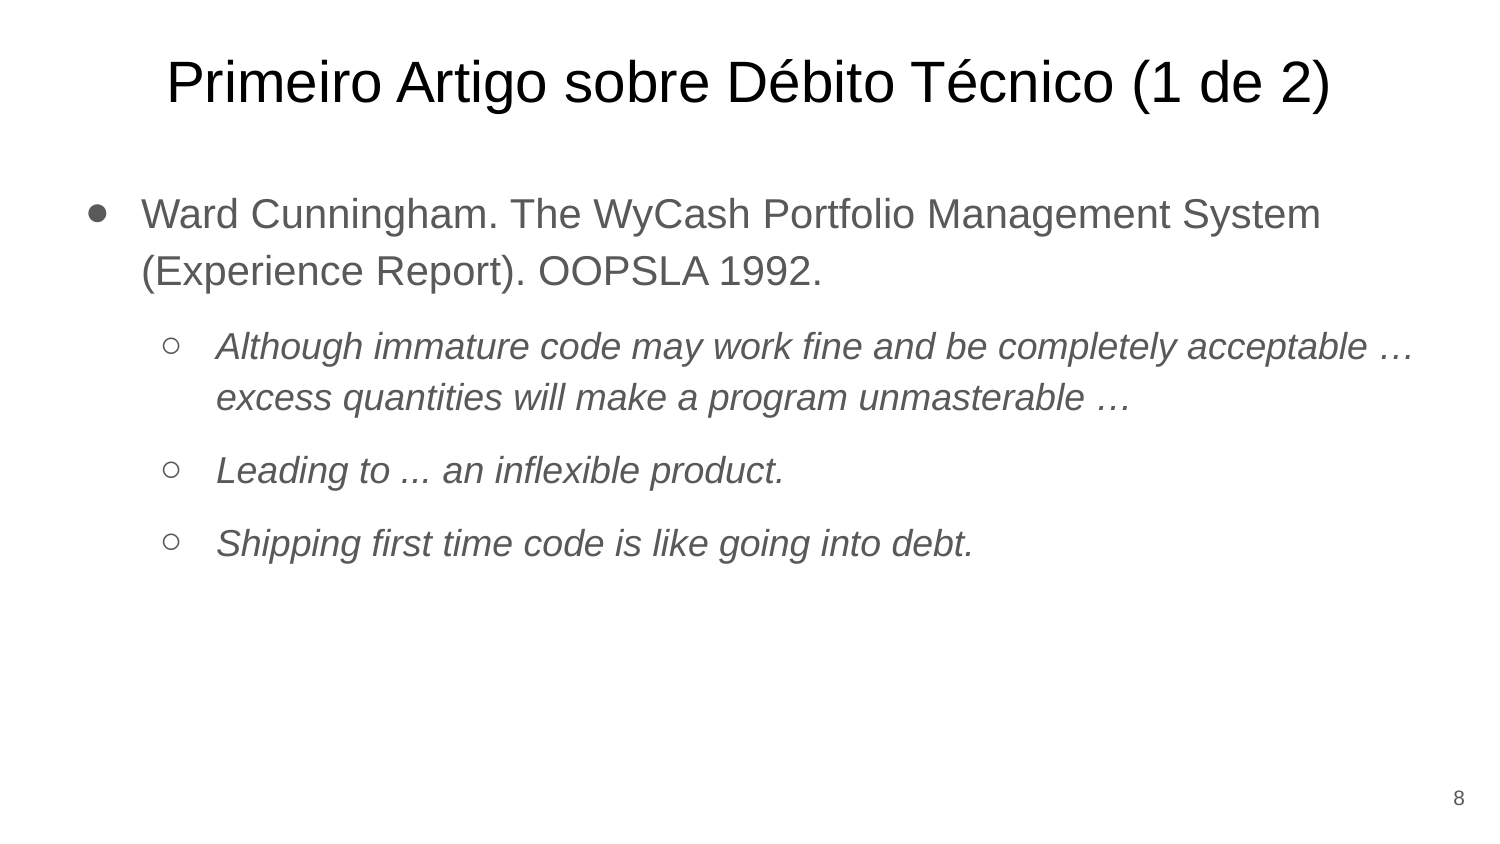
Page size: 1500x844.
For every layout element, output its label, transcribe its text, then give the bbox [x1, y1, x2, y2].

title Primeiro Artigo sobre Débito Técnico (1 de 2) [51, 29, 1449, 124]
slide_number 8 [1389, 764, 1480, 830]
list Ward Cunningham. The WyCash Portfolio Management System (Experience Report). OOPSLA 1992. Although immature code may work fine and be completely acceptable … excess quantities will make a program unmasterable … Leading to ... an inflexible product. Shipping first time code is like going into debt. [51, 164, 1449, 725]
